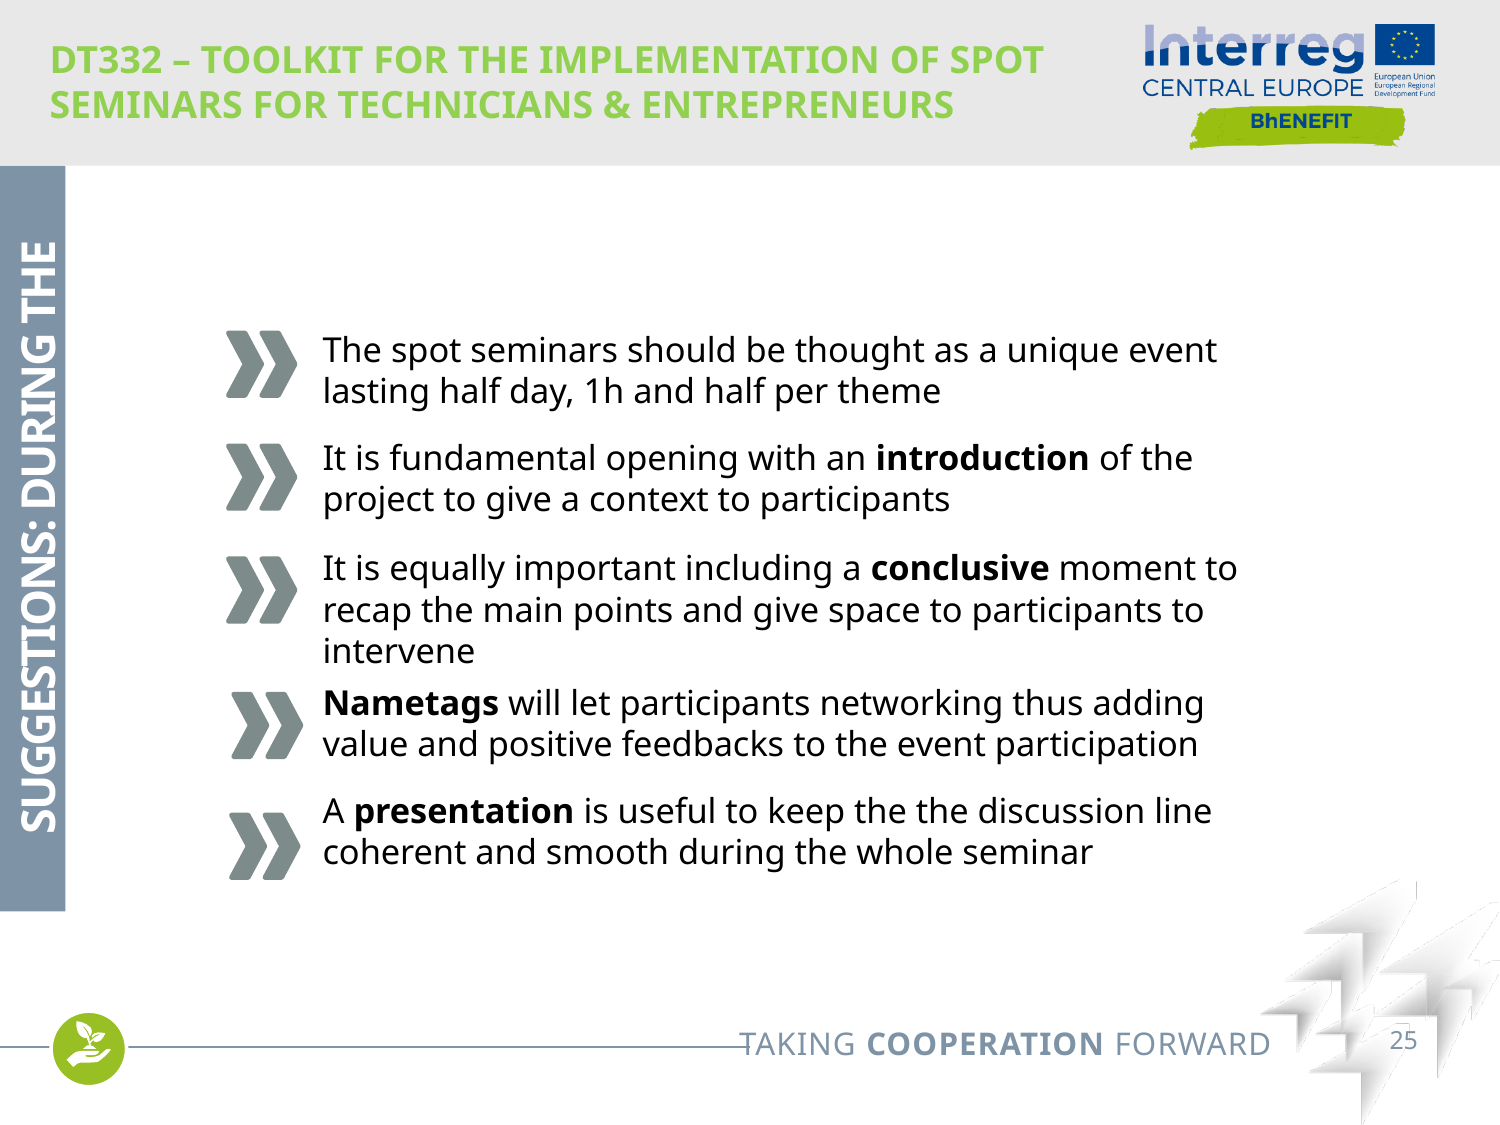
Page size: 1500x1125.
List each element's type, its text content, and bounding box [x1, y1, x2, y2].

text_box It is equally important including a conclusive moment to recap the main points and give space to participants to intervene [313, 541, 1309, 675]
text_box [231, 692, 269, 759]
text_box SUGGESTIONS: DURING THE EVENT [0, 165, 66, 912]
text_box [259, 556, 298, 624]
text_box The spot seminars should be thought as a unique event lasting half day, 1h and half per theme [313, 322, 1309, 415]
text_box [259, 330, 298, 398]
text_box [229, 812, 267, 880]
picture [1143, 24, 1435, 150]
text_box [259, 443, 298, 511]
text_box DT332 – toolkit FOR THE IMPLEMENTATION OF SPOT SEMINARS FOR TECHNICIANS & ENTREPRENEURS [0, 24, 1077, 137]
text_box [226, 443, 264, 511]
text_box It is fundamental opening with an introduction of the project to give a context to participants [313, 430, 1309, 523]
text_box [263, 812, 301, 880]
text_box [265, 692, 303, 759]
text_box [226, 556, 264, 624]
picture [1260, 878, 1500, 1125]
text_box Nametags will let participants networking thus adding value and positive feedbacks to the event participation [313, 676, 1309, 769]
text_box A presentation is useful to keep the the discussion line coherent and smooth during the whole seminar [313, 784, 1309, 877]
text_box [226, 330, 264, 398]
